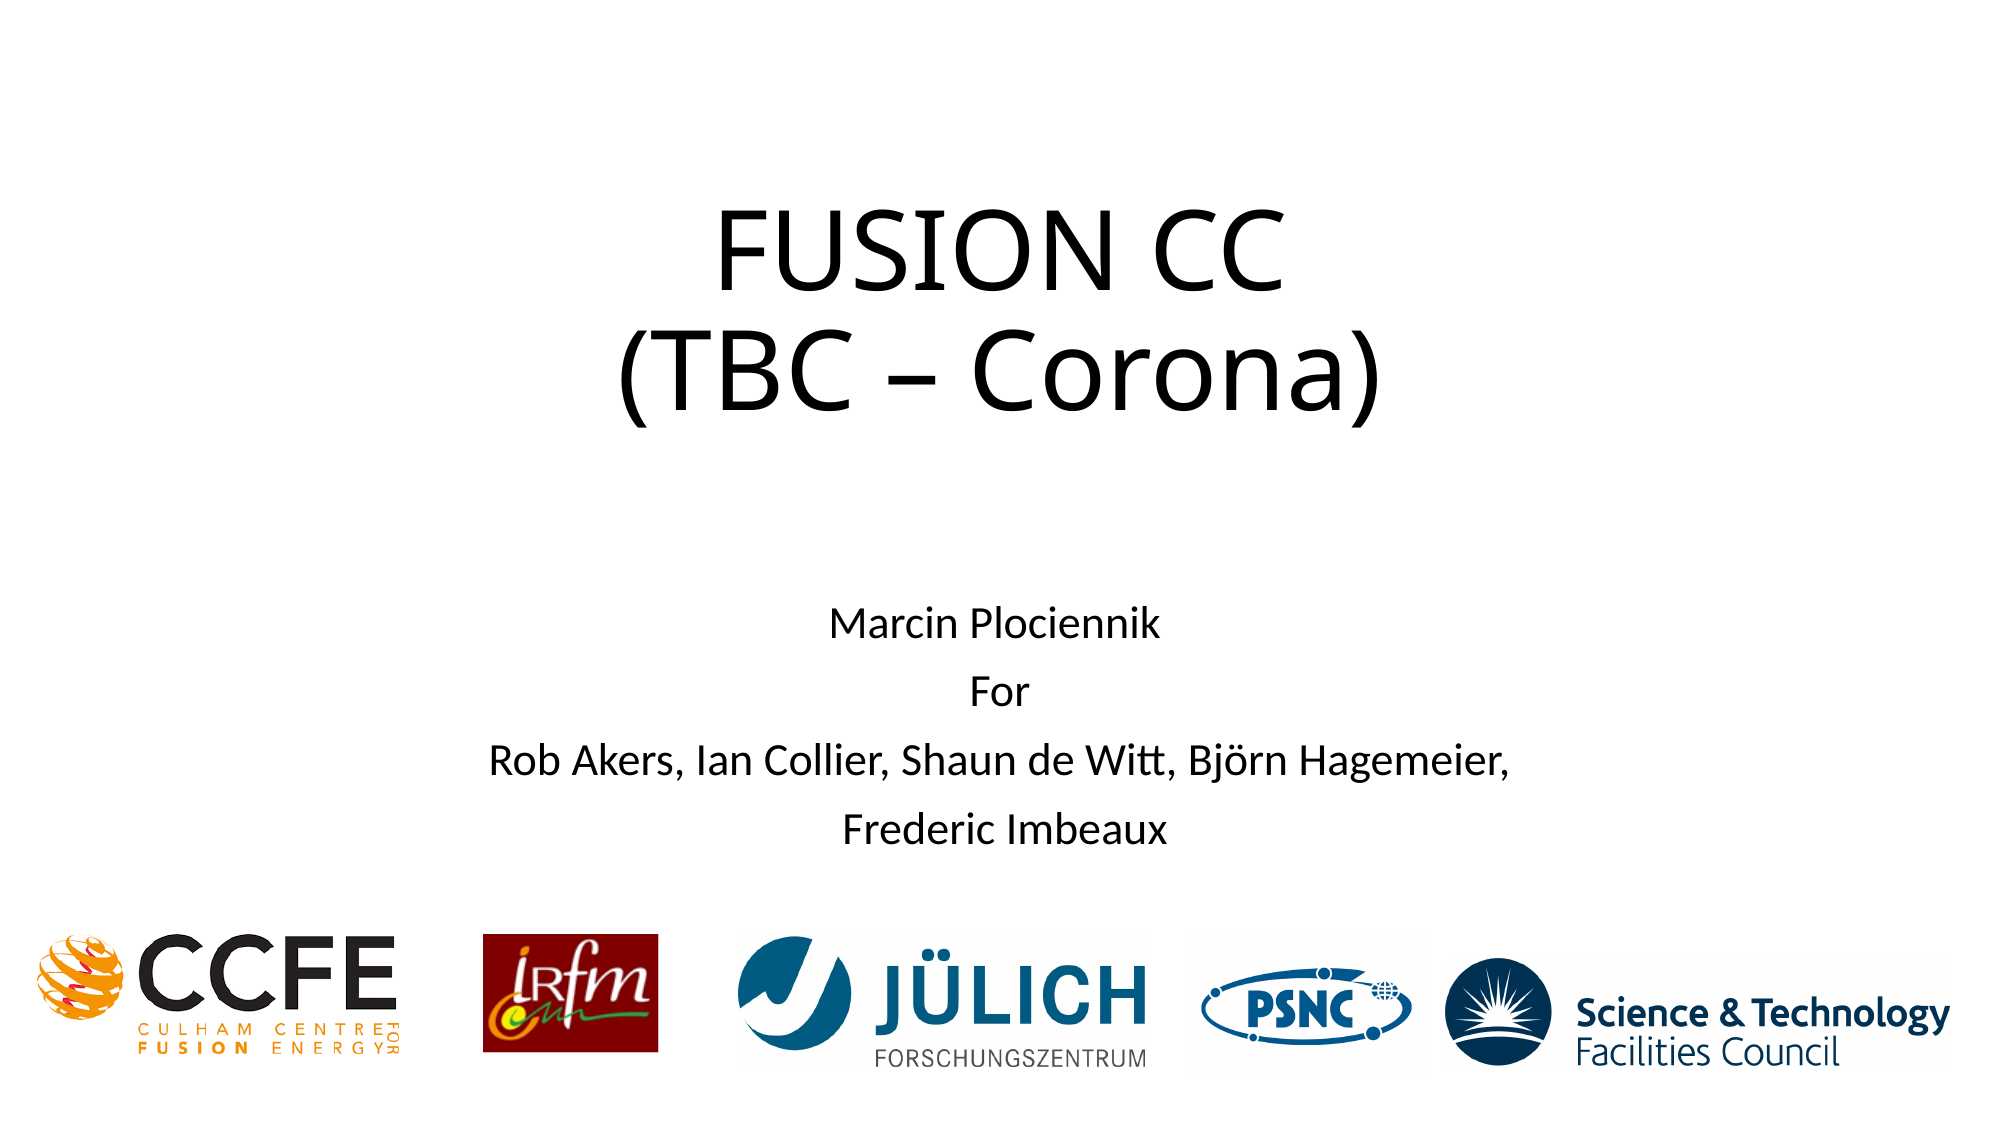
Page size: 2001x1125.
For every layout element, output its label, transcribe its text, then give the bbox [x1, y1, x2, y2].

subtitle Marcin Plociennik For Rob Akers, Ian Collier, Shaun de Witt, Björn Hagemeier, Frederic Imbeaux [249, 590, 1750, 863]
picture [1443, 956, 1950, 1067]
picture [483, 934, 660, 1055]
picture [736, 934, 1145, 1067]
title FUSION CC (TBC – Corona) [249, 184, 1750, 576]
picture [37, 934, 399, 1055]
picture [1186, 934, 1426, 1078]
